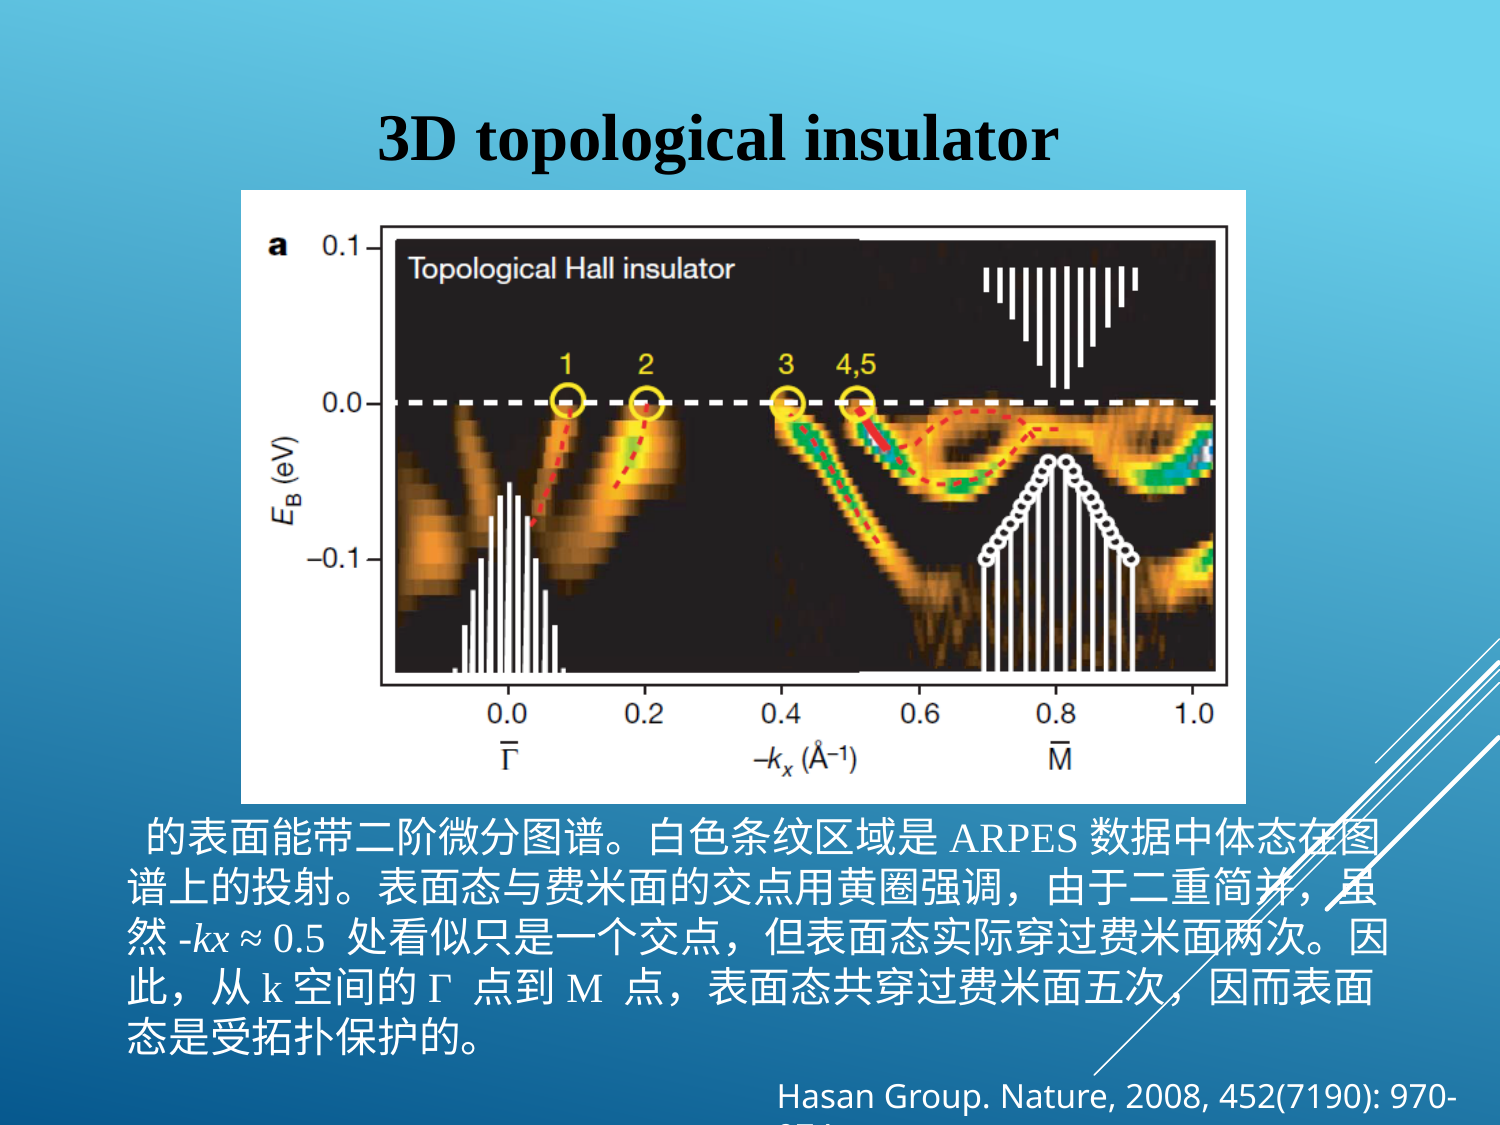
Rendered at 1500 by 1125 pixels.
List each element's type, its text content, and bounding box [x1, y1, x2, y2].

text_box Hasan Group. Nature, 2008, 452(7190): 970-974. [761, 1068, 1500, 1125]
text_box 3D topological insulator [362, 86, 1098, 182]
picture [241, 190, 1246, 805]
